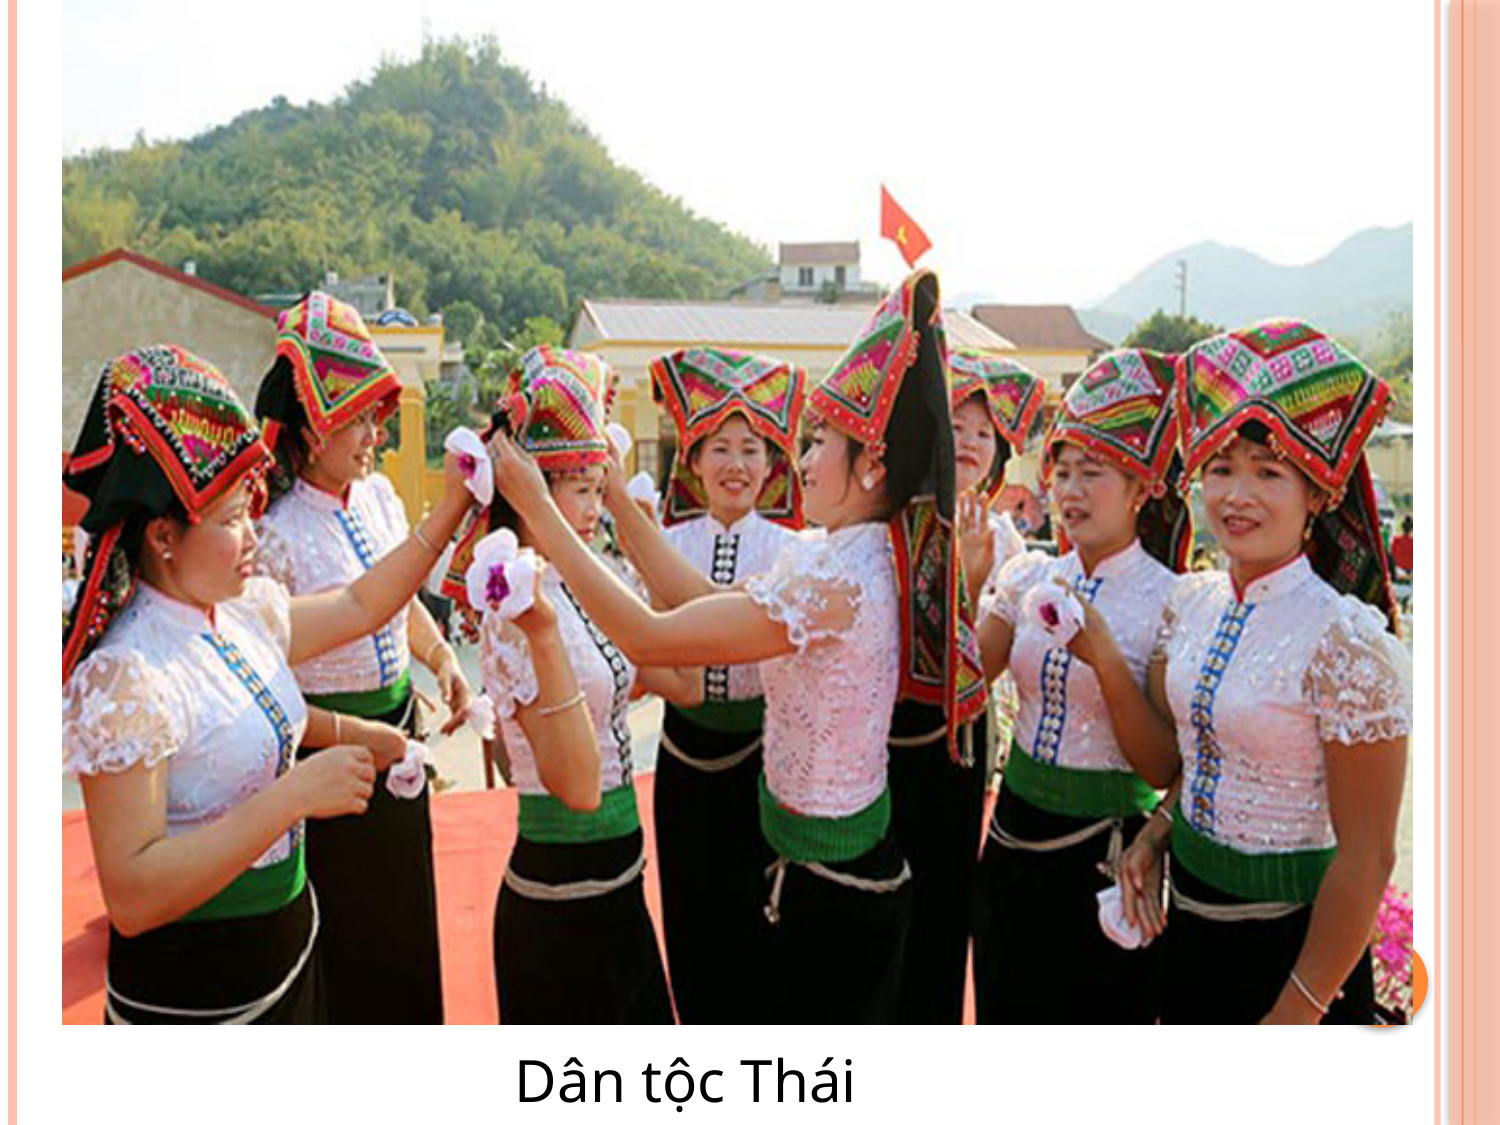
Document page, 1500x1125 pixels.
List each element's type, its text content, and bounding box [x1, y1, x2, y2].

text_box Dân tộc Thái [500, 1037, 975, 1122]
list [61, 0, 1413, 1026]
